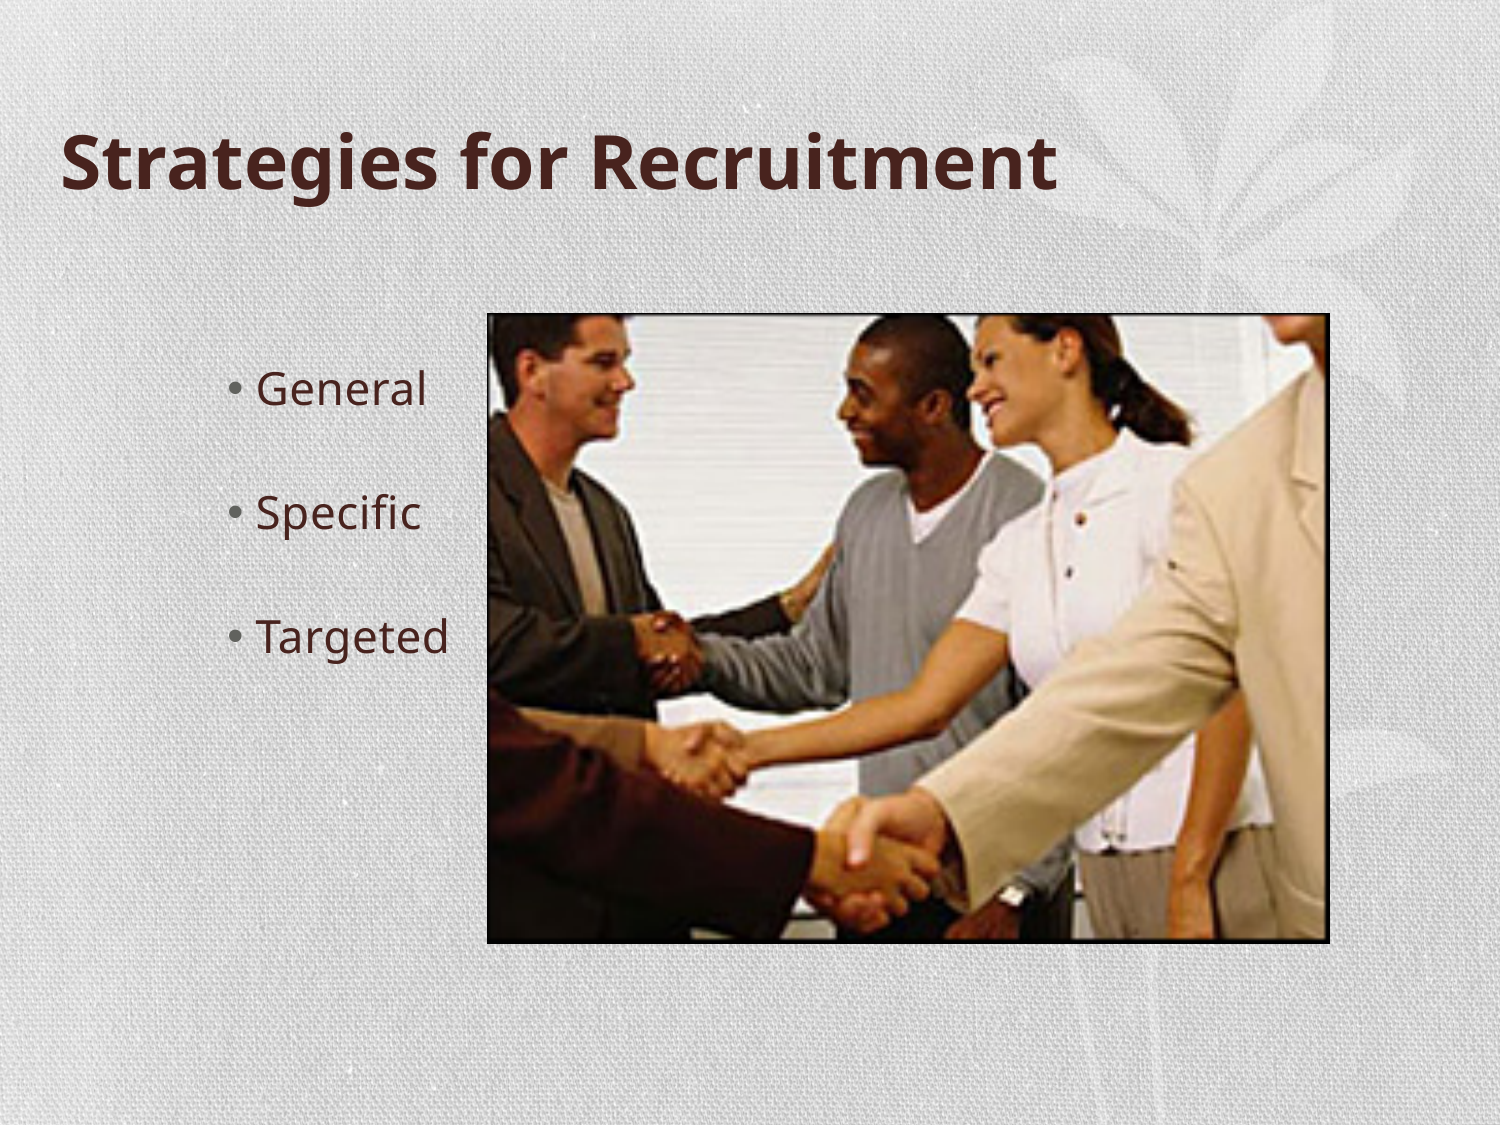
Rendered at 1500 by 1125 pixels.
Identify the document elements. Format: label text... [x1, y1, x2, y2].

picture [487, 313, 1331, 944]
title Strategies for Recruitment [45, 37, 1455, 213]
list General Specific Targeted [212, 291, 1413, 967]
